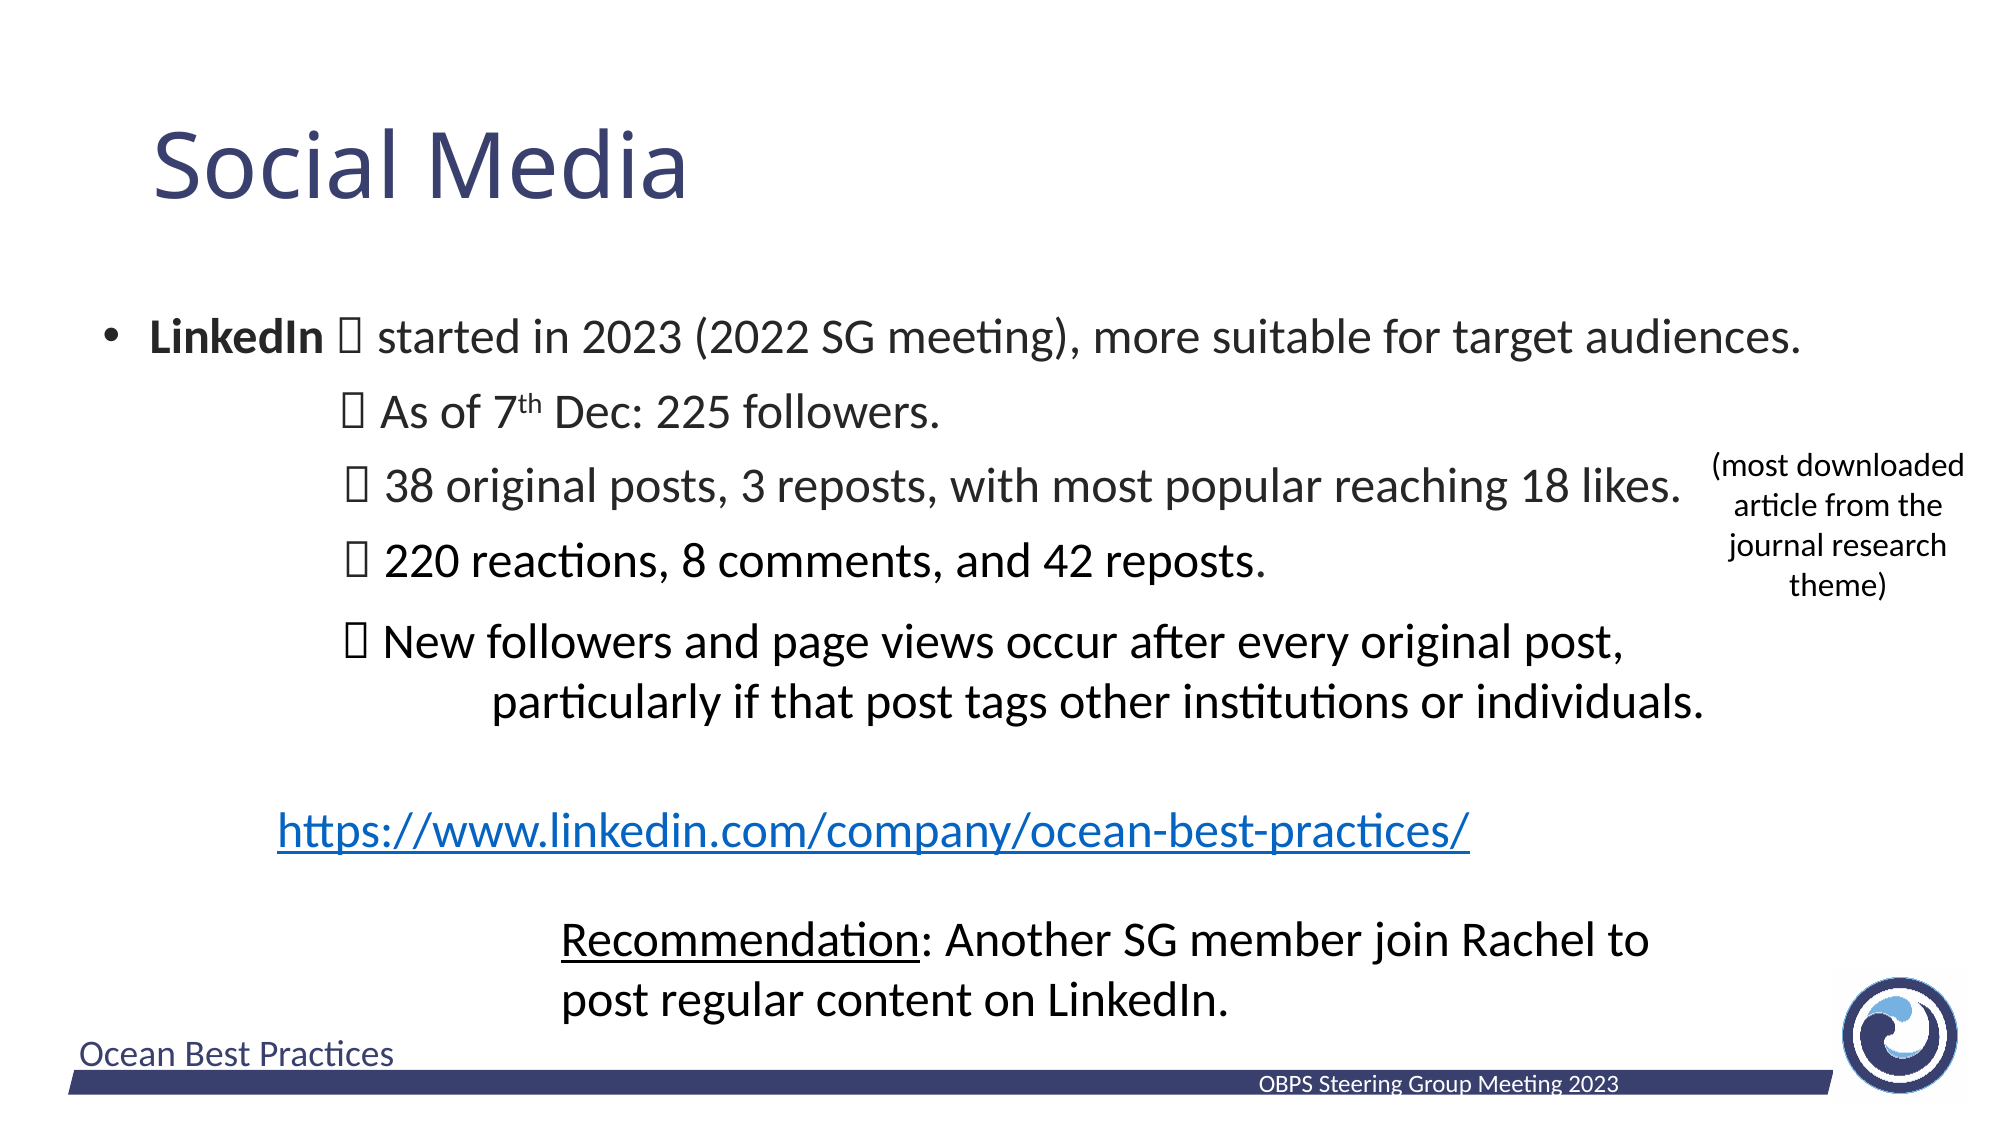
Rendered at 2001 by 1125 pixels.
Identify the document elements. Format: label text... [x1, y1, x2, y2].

text_box Recommendation: Another SG member join Rachel to post regular content on LinkedIn. [546, 899, 1745, 1034]
title Social Media [137, 59, 1863, 278]
text_box  New followers and page views occur after every original post, particularly if that post tags other institutions or individuals. [326, 600, 1827, 736]
text_box https://www.linkedin.com/company/ocean-best-practices/ [250, 789, 1496, 865]
picture [1853, 968, 1967, 1103]
list LinkedIn  started in 2023 (2022 SG meeting), more suitable for target audiences.  As of 7th Dec: 225 followers.  38 original posts, 3 reposts, with most popular reaching 18 likes.  220 reactions, 8 comments, and 42 reposts. [87, 302, 1853, 1125]
text_box (most downloaded article from the journal research theme) [1676, 436, 2000, 611]
